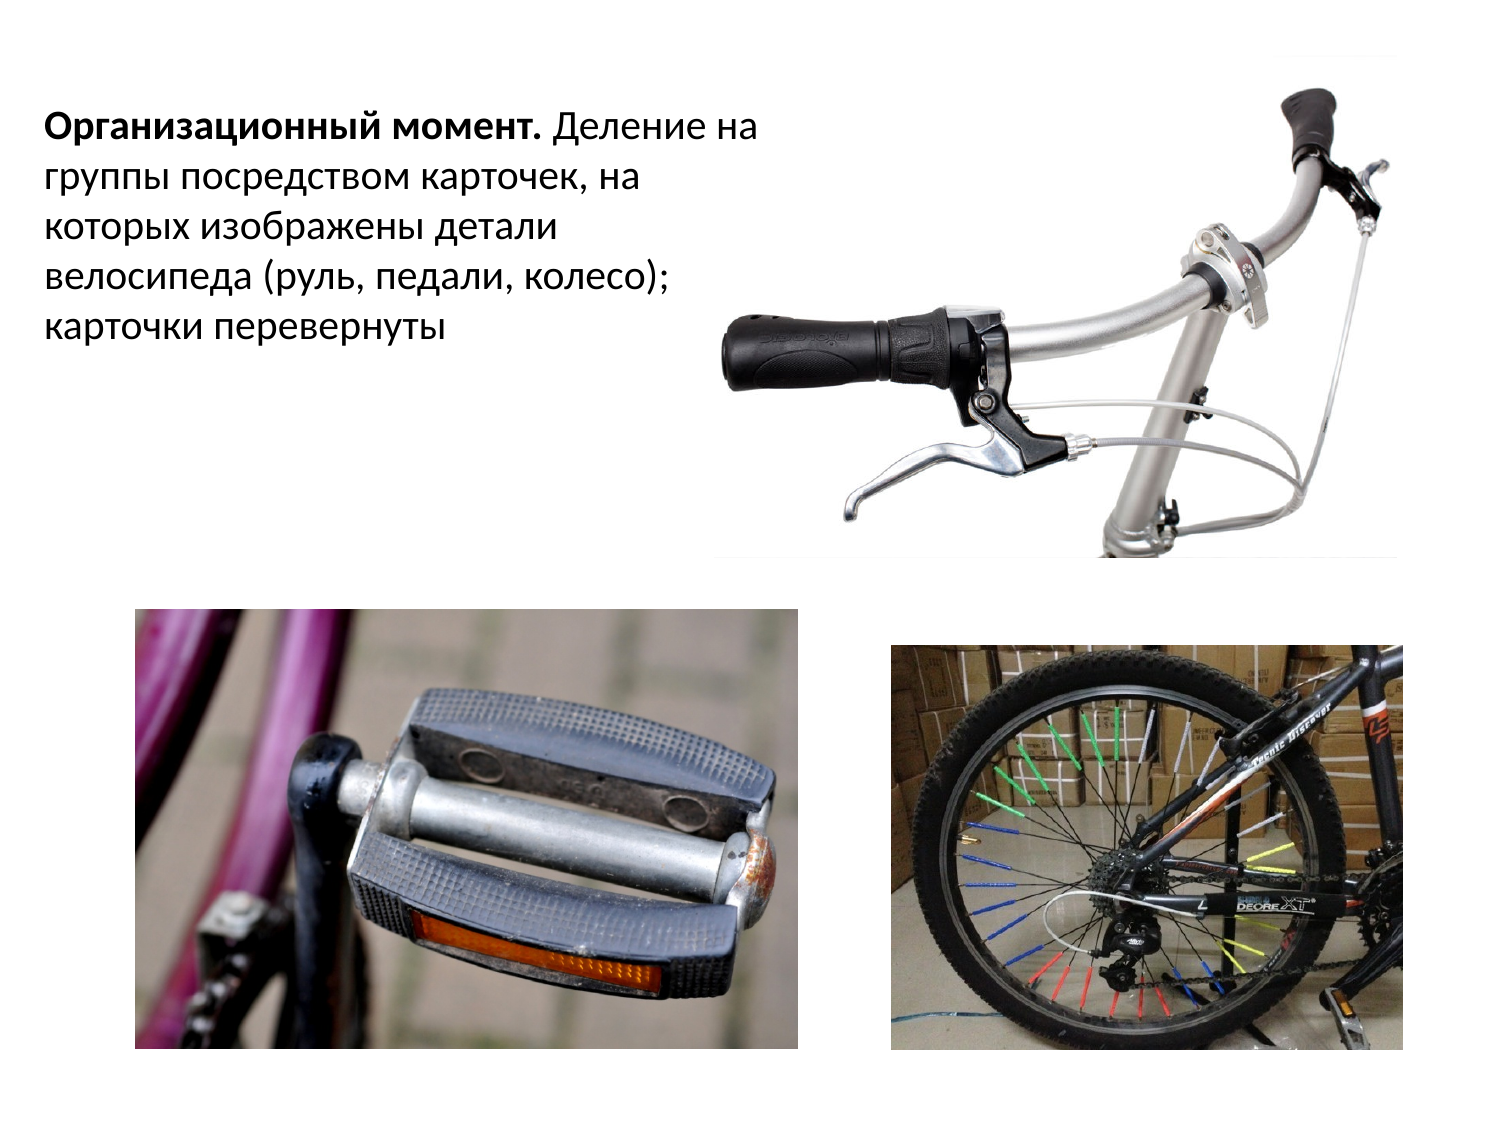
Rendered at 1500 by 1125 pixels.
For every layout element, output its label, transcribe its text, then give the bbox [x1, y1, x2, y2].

text_box Организационный момент. Деление на группы посредством карточек, на которых изображены детали велосипеда (руль, педали, колесо); карточки перевернуты [29, 90, 709, 355]
picture [714, 54, 1397, 559]
picture [135, 609, 798, 1050]
picture [891, 644, 1404, 1050]
